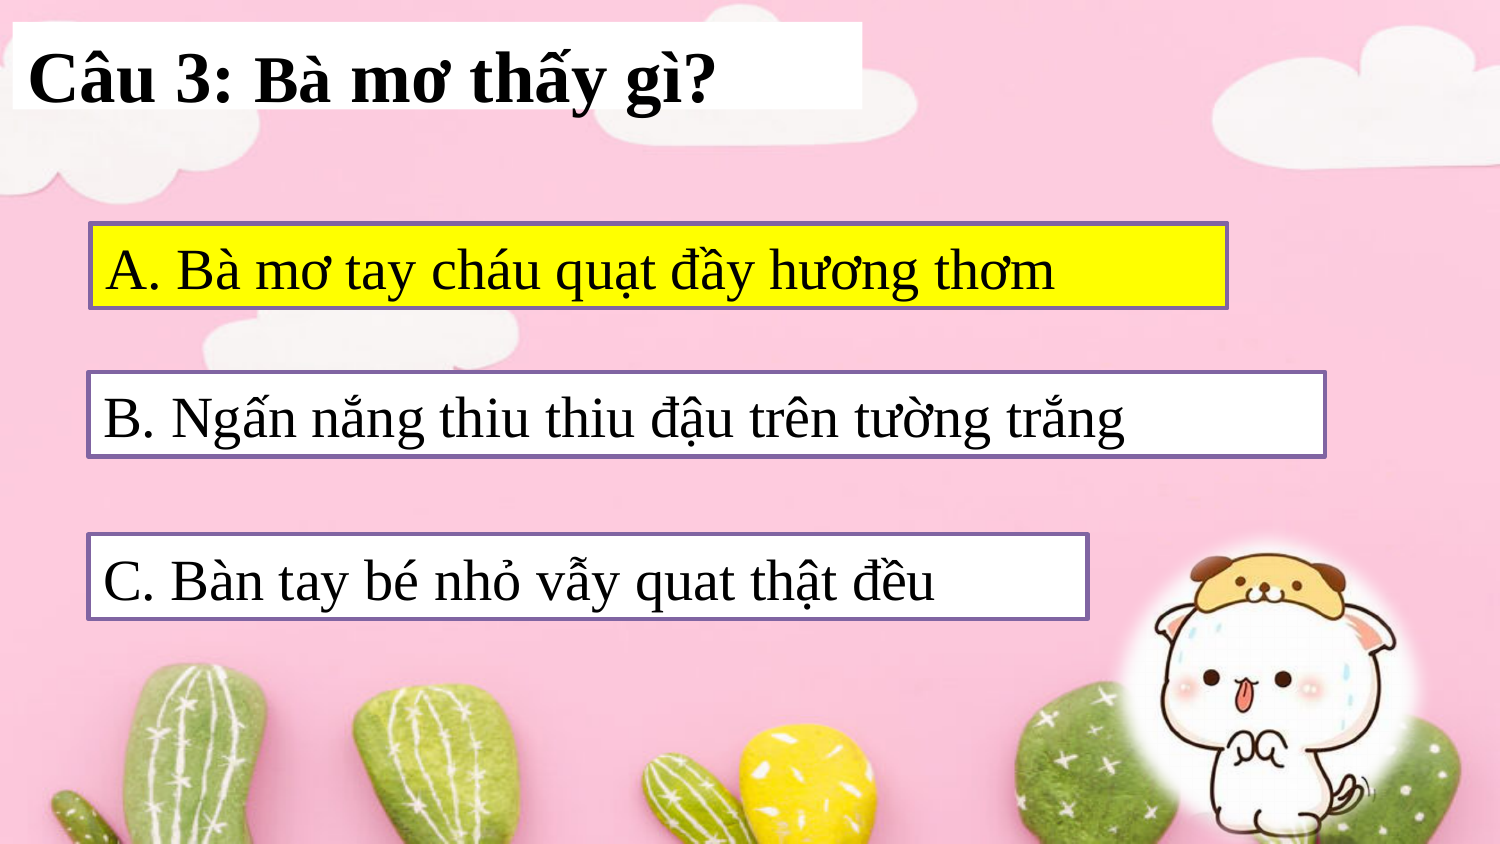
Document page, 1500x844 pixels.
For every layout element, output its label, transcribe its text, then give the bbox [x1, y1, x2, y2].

text_box Câu 3: Bà mơ thấy gì? [12, 21, 863, 110]
text_box B. Ngấn nắng thiu thiu đậu trên tường trắng [86, 370, 1327, 459]
text_box A. Bà mơ tay cháu quạt đầy hương thơm [88, 221, 1229, 310]
picture [0, 0, 1500, 844]
text_box C. Bàn tay bé nhỏ vẫy quat thật đều [86, 532, 1090, 621]
